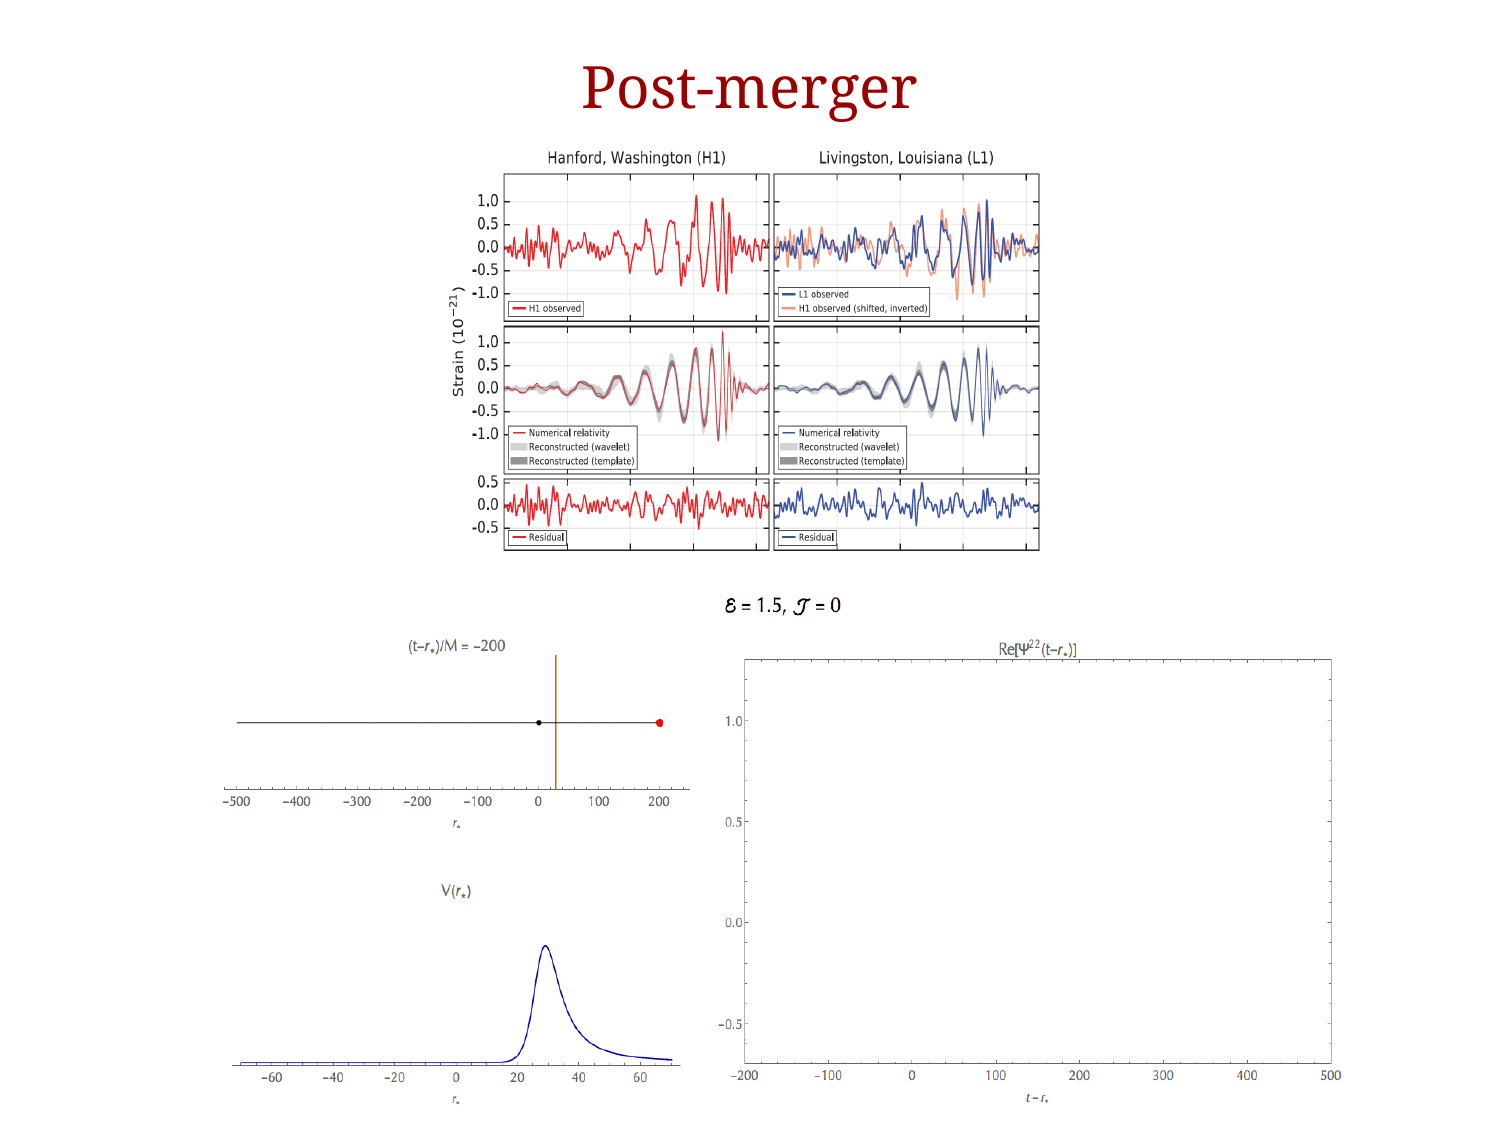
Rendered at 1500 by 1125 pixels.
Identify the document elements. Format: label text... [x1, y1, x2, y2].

picture [446, 139, 1054, 557]
picture [222, 596, 1342, 1109]
text_box Post-merger [0, 42, 1500, 128]
